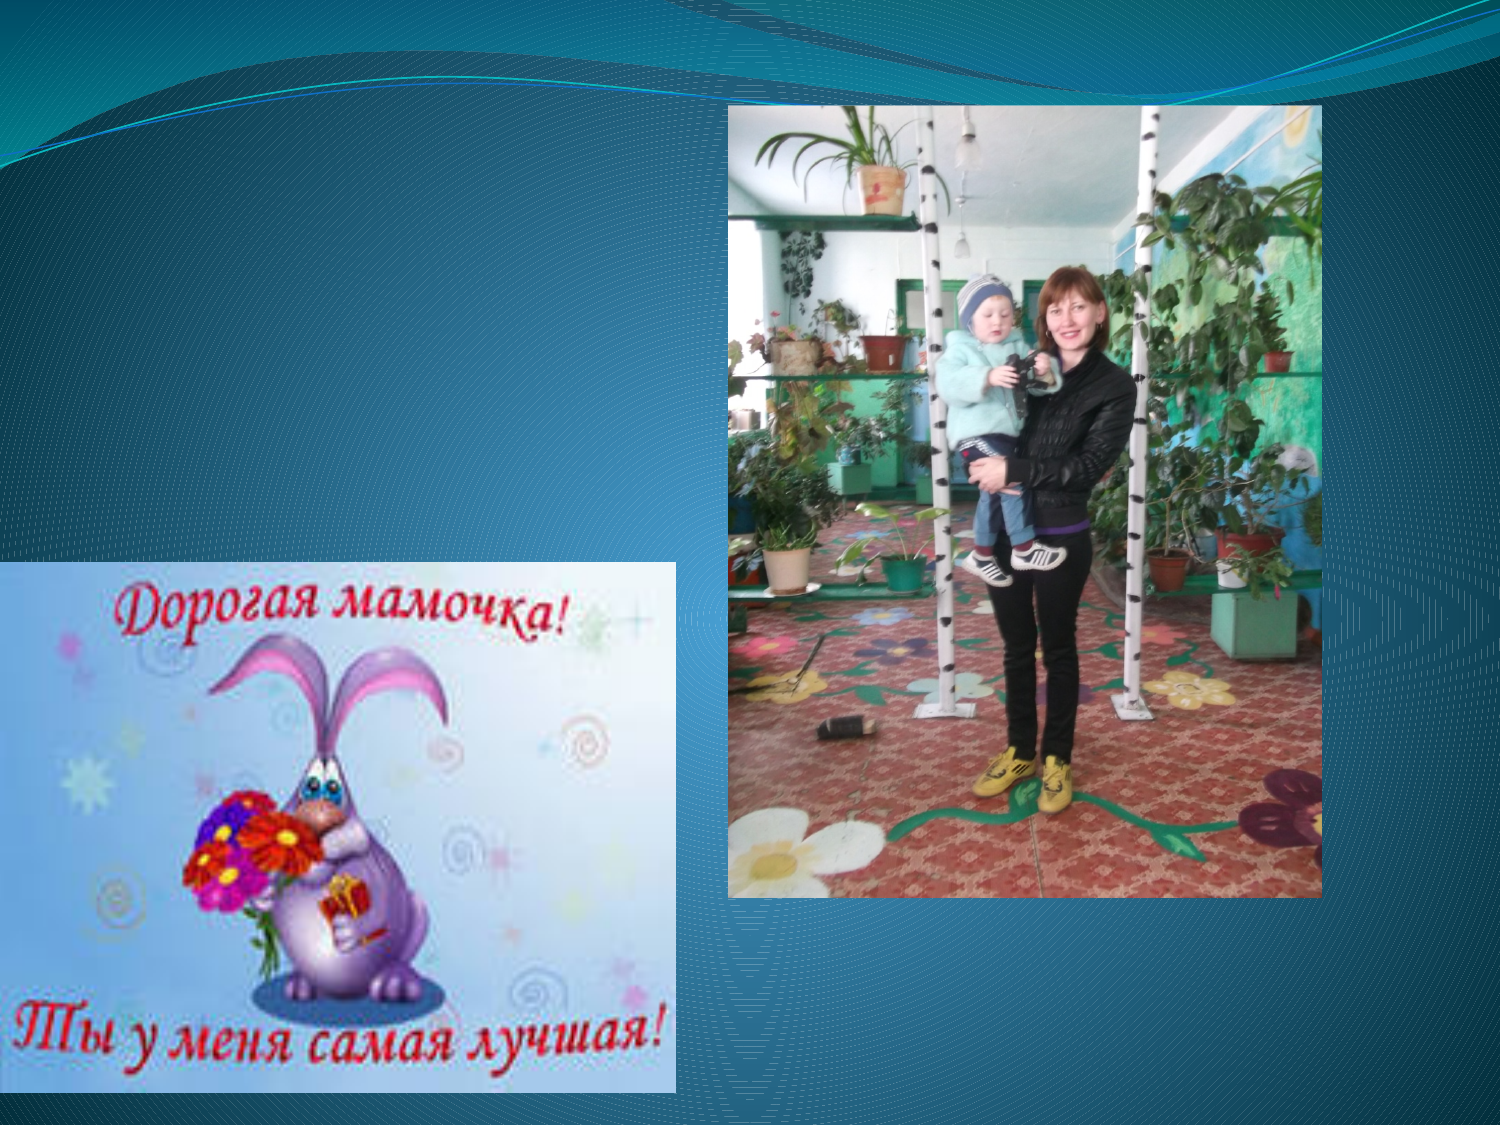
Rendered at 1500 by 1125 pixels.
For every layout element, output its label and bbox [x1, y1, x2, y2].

picture [728, 809, 1322, 897]
picture [0, 106, 1421, 1093]
